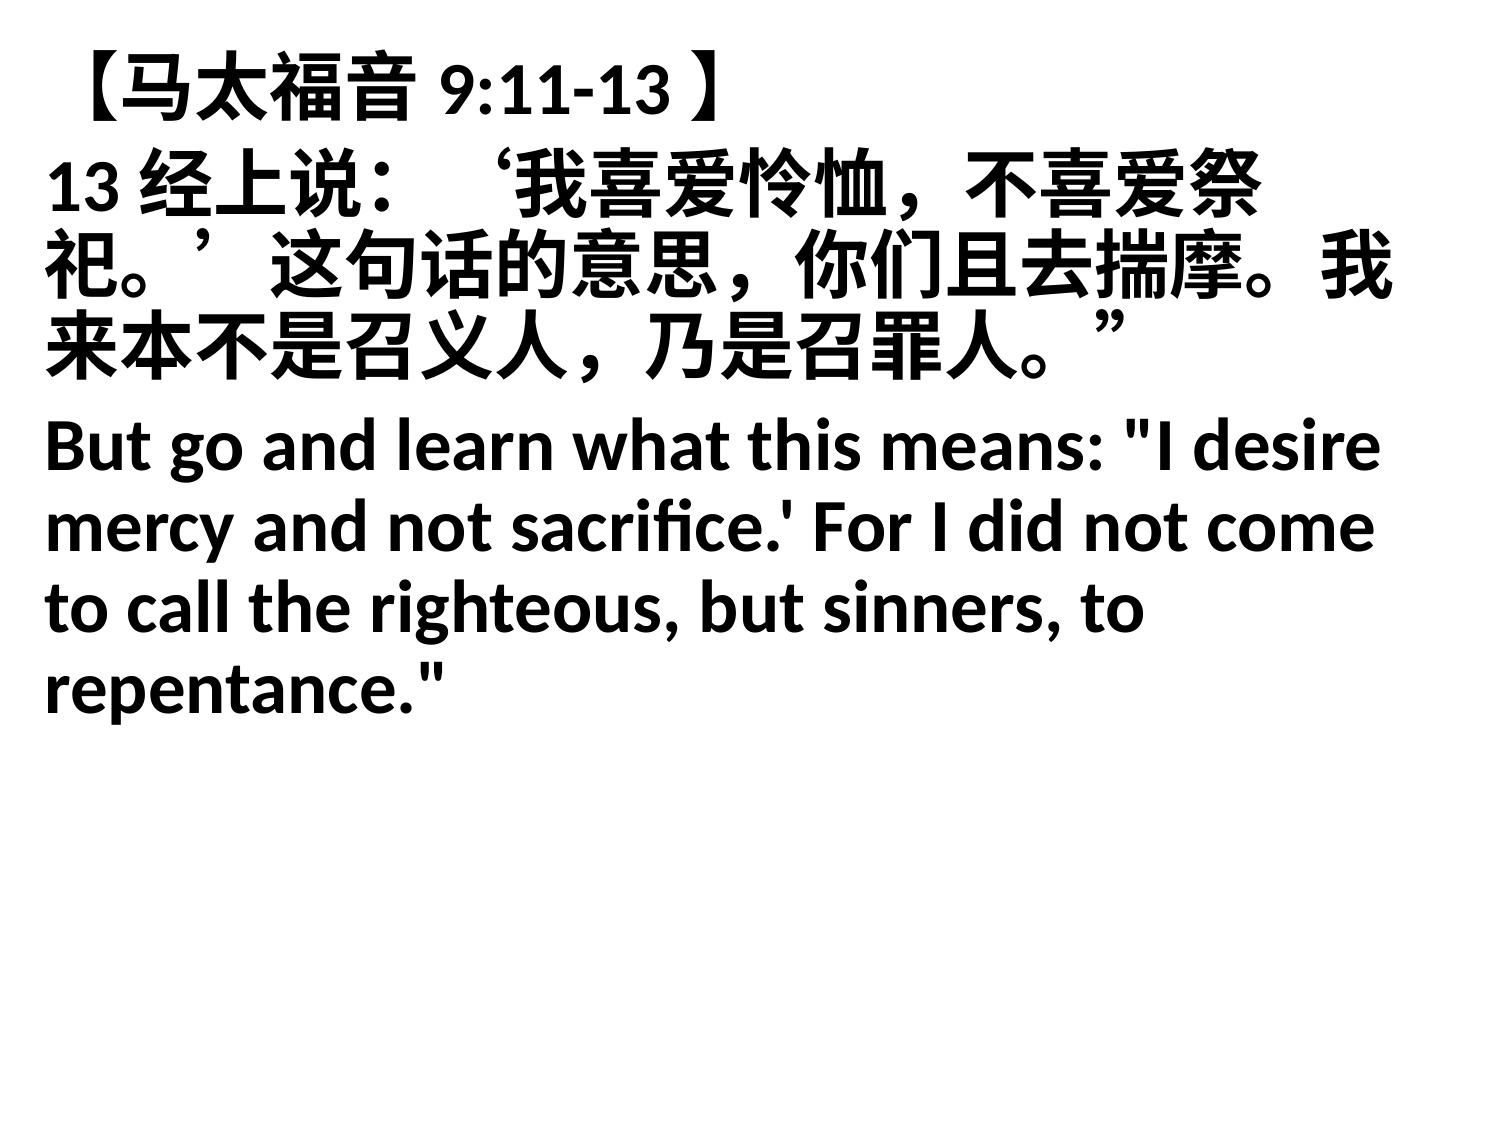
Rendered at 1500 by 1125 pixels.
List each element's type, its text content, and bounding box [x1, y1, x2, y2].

subtitle 【马太福音9:11-13】 13经上说：‘我喜爱怜恤，不喜爱祭祀。’这句话的意思，你们且去揣摩。我来本不是召义人，乃是召罪人。” But go and learn what this means: "I desire mercy and not sacrifice.' For I did not come to call the righteous, but sinners, to repentance." [29, 42, 1459, 1083]
